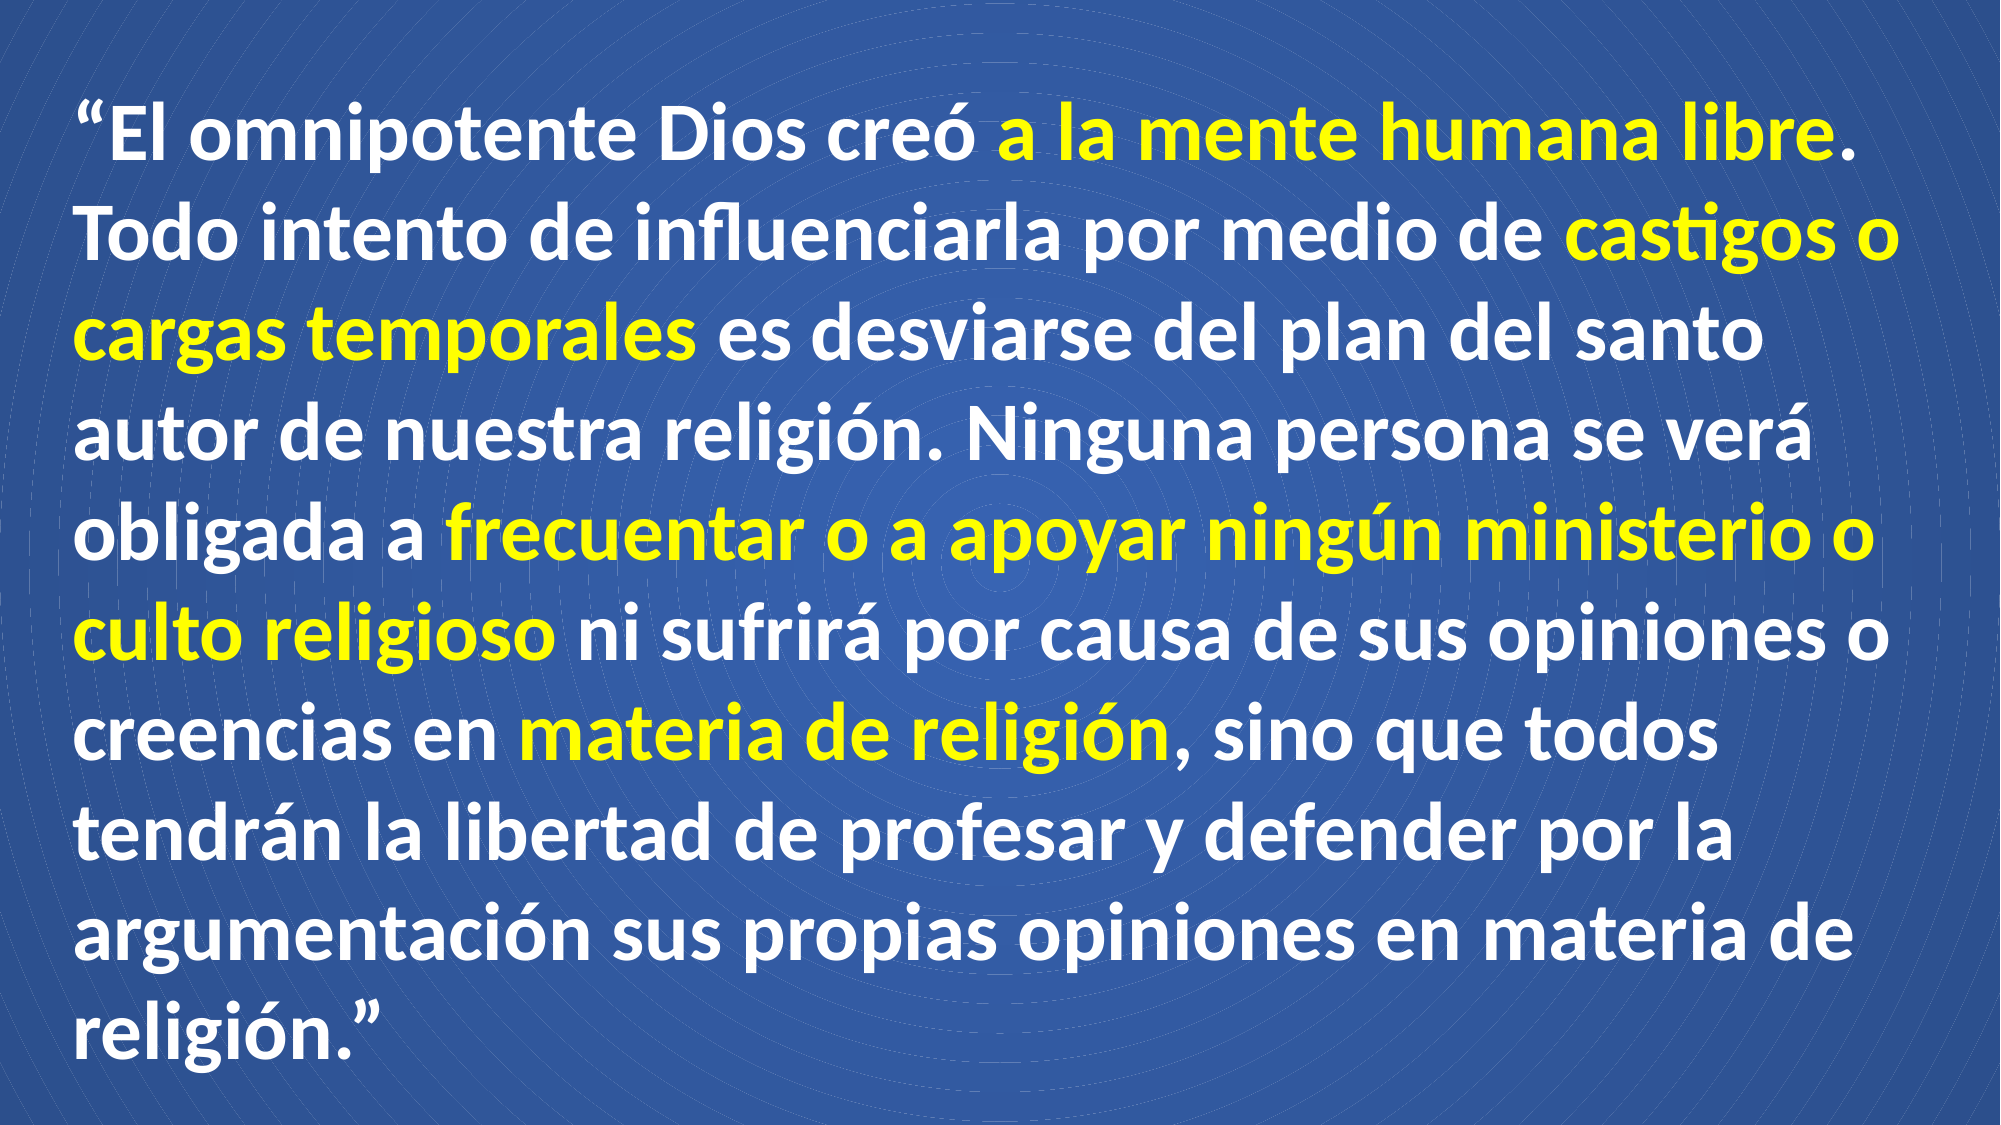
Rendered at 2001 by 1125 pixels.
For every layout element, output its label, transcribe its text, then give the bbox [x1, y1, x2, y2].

text_box “El omnipotente Dios creó a la mente humana libre. Todo intento de influenciarla por medio de castigos o cargas temporales es desviarse del plan del santo autor de nuestra religión. Ninguna persona se verá obligada a frecuentar o a apoyar ningún ministerio o culto religioso ni sufrirá por causa de sus opiniones o creencias en materia de religión, sino que todos tendrán la libertad de profesar y defender por la argumentación sus propias opiniones en materia de religión.” [57, 69, 1926, 1085]
